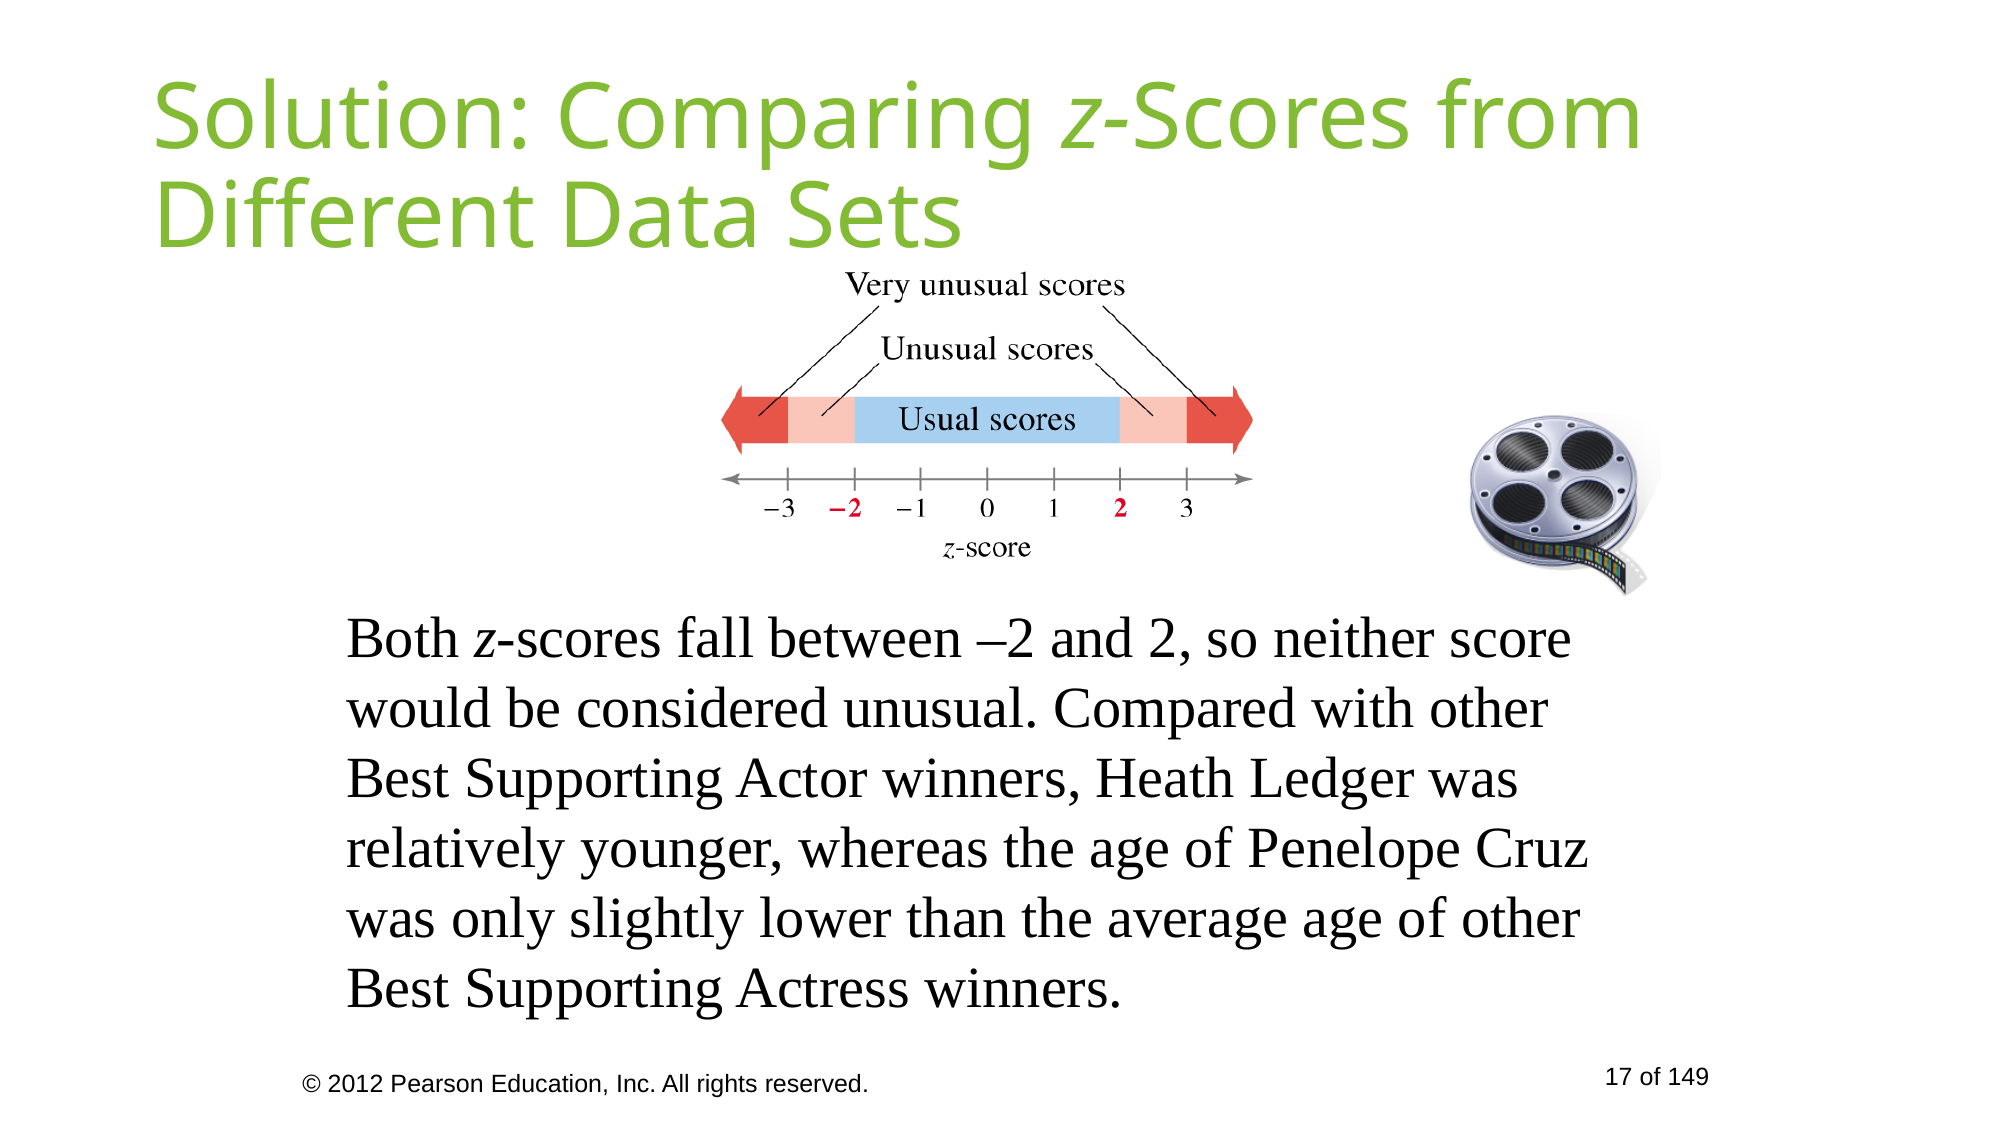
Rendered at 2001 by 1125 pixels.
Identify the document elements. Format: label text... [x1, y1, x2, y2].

title Solution: Comparing z-Scores from Different Data Sets [137, 59, 1863, 278]
text_box © 2012 Pearson Education, Inc. All rights reserved. [287, 1052, 1000, 1113]
text_box 17 of 149 [1374, 1052, 1725, 1113]
text_box Both z-scores fall between –2 and 2, so neither score would be considered unusual. Compared with other Best Supporting Actor winners, Heath Ledger was relatively younger, whereas the age of Penelope Cruz was only slightly lower than the average age of other Best Supporting Actress winners. [331, 592, 1648, 1027]
picture [720, 271, 1253, 559]
picture [1455, 395, 1661, 601]
